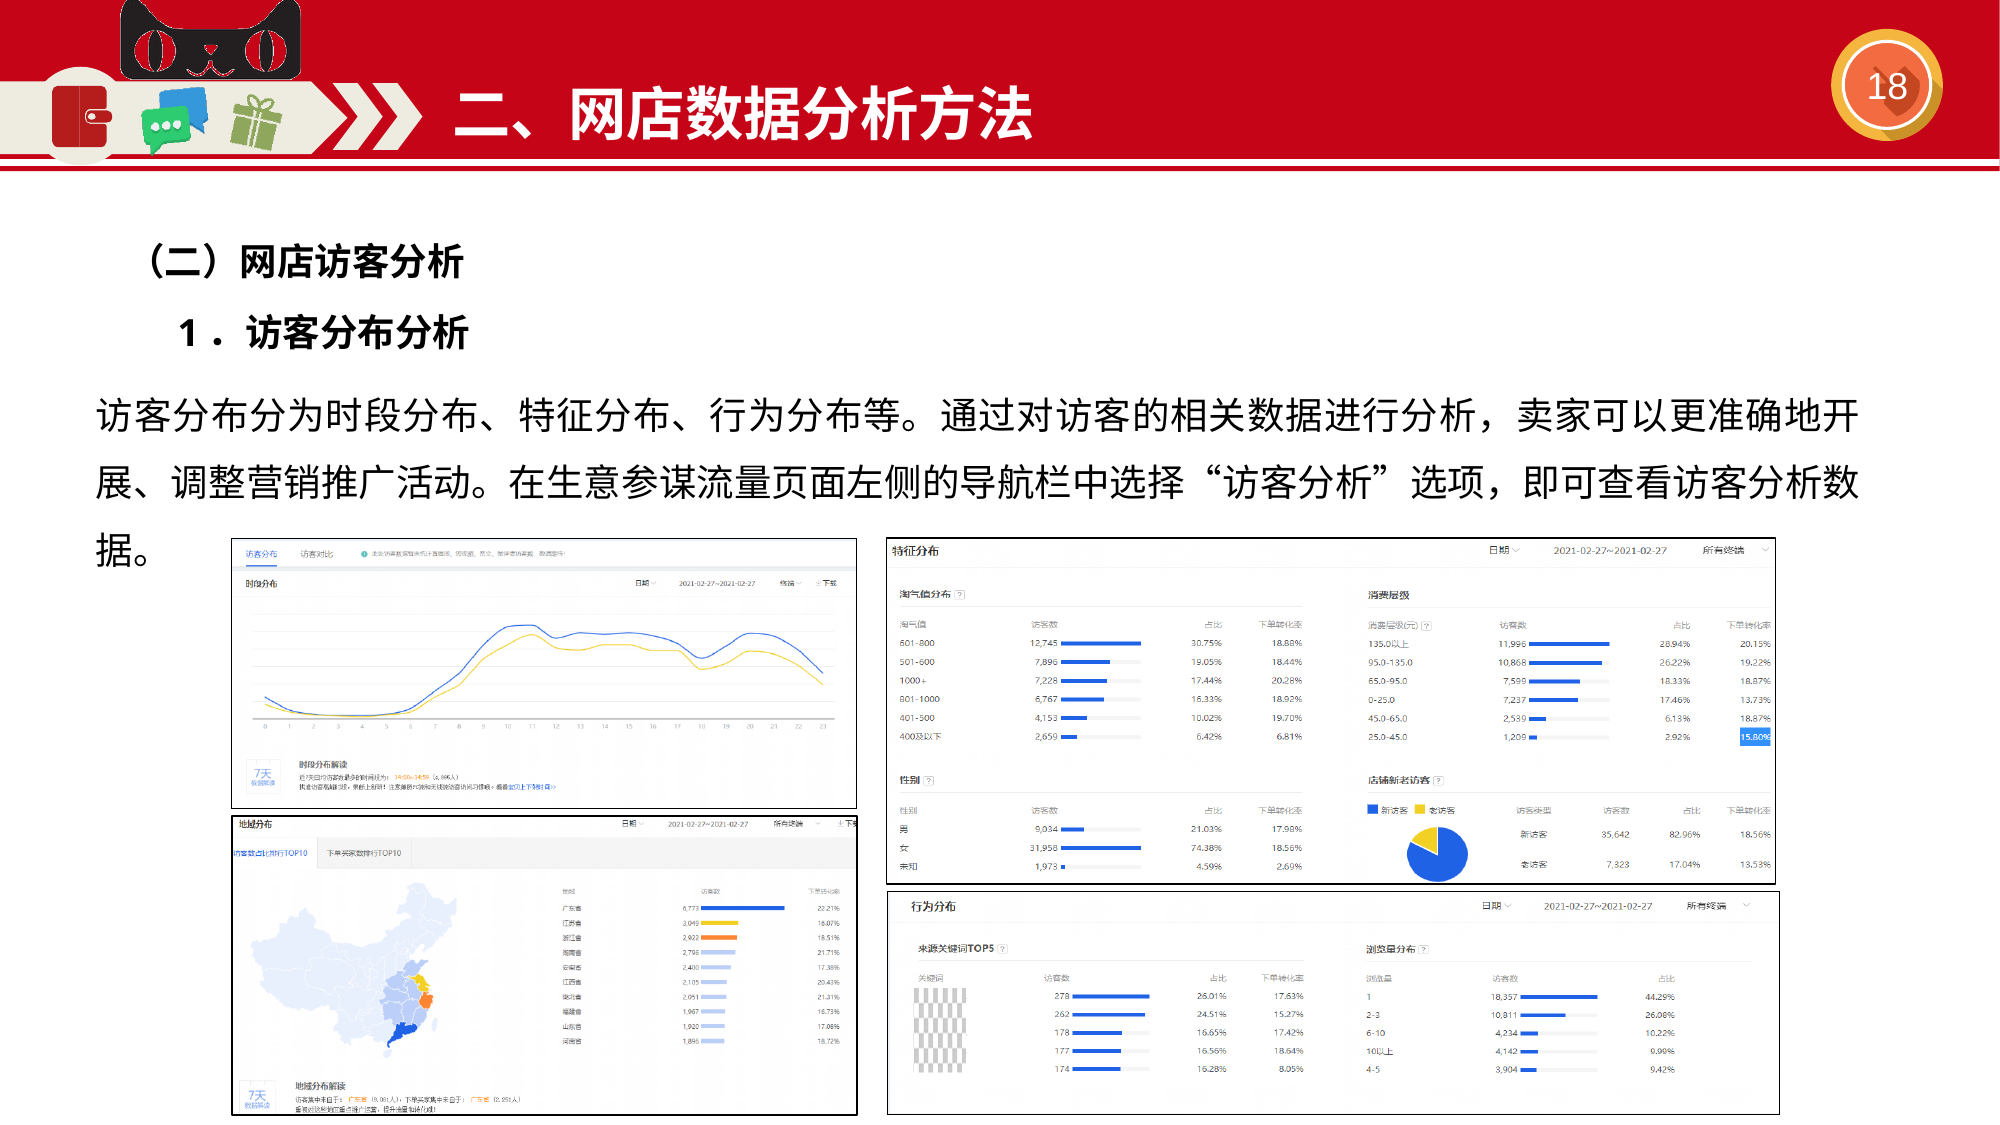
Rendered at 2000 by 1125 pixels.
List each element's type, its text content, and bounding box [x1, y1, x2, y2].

picture [887, 891, 1780, 1115]
picture [231, 538, 857, 809]
picture [232, 816, 857, 1115]
picture [887, 538, 1775, 884]
title 二、网店数据分析方法 [437, 62, 1088, 163]
text_box 1．访客分布分析 [162, 301, 1165, 361]
text_box 访客分布分为时段分布、特征分布、行为分布等。通过对访客的相关数据进行分析，卖家可以更准确地开展、调整营销推广活动。在生意参谋流量页面左侧的导航栏中选择“访客分析”选项，即可查看访客分析数据。 [81, 361, 1875, 579]
text_box （二）网店访客分析 [112, 208, 1813, 291]
picture [112, 0, 303, 156]
